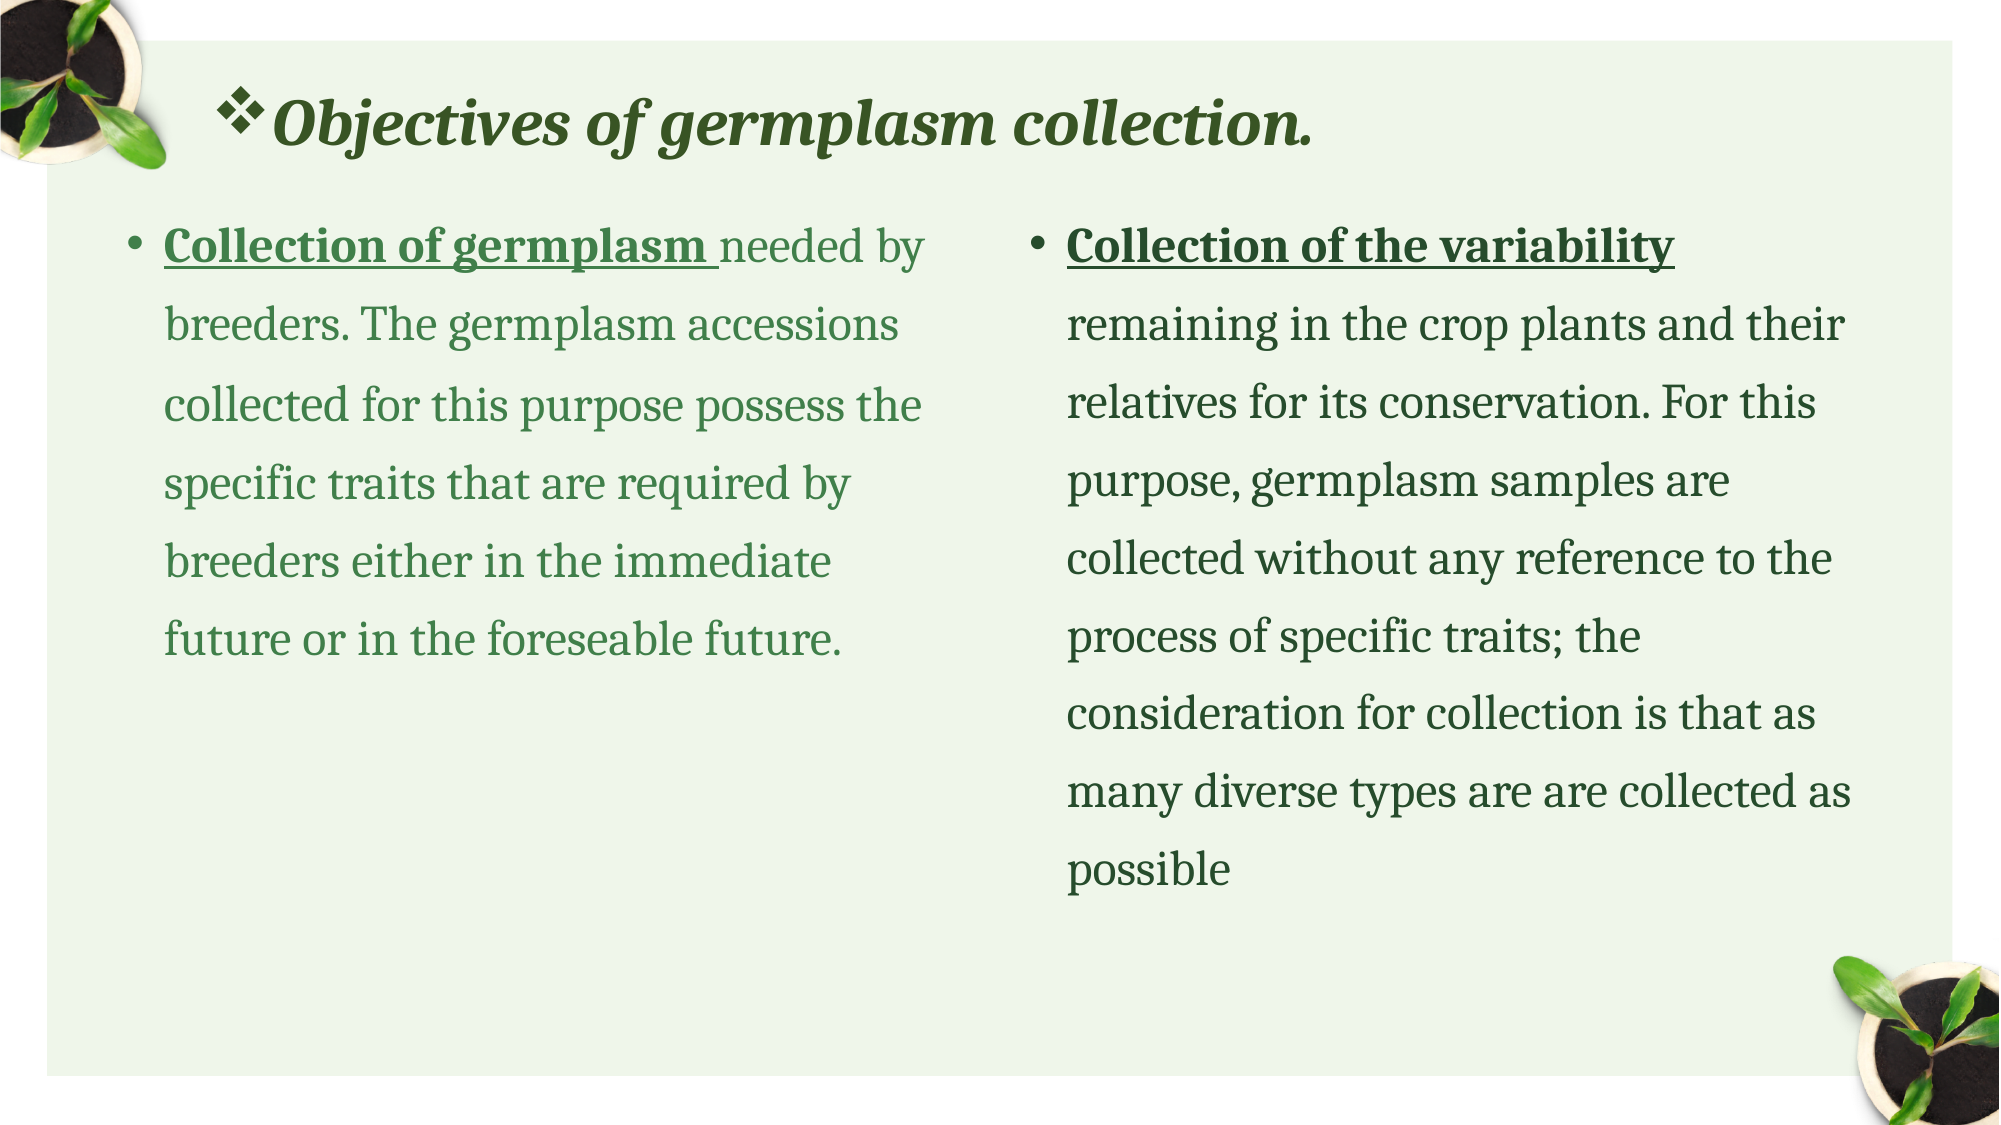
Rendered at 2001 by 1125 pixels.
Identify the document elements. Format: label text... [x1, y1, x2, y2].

picture [1822, 938, 1999, 1125]
list Collection of the variability remaining in the crop plants and their relatives for its conservation. For this purpose, germplasm samples are collected without any reference to the process of specific traits; the consideration for collection is that as many diverse types are are collected as possible [1012, 194, 1891, 1079]
picture [1, 0, 176, 186]
title Objectives of germplasm collection. [195, 72, 2000, 146]
list Collection of germplasm needed by breeders. The germplasm accessions collected for this purpose possess the specific traits that are required by breeders either in the immediate future or in the foreseable future. [109, 194, 972, 1079]
